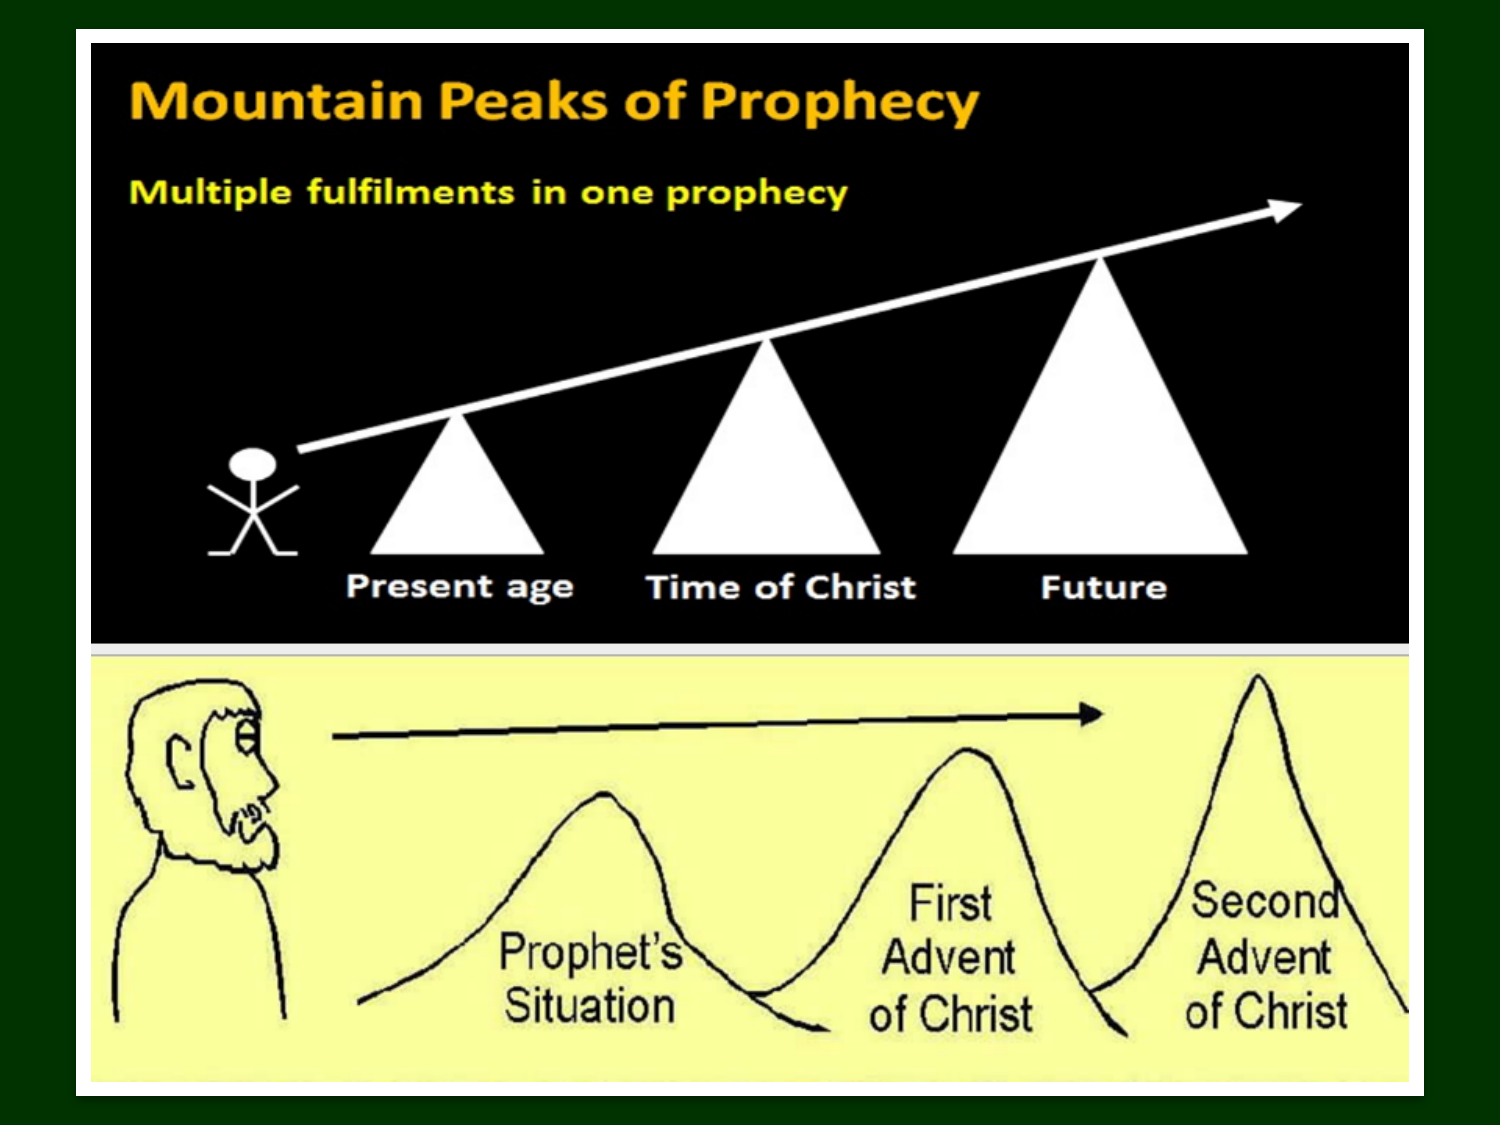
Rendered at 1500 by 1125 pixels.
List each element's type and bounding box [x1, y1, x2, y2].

picture [90, 43, 1410, 1082]
